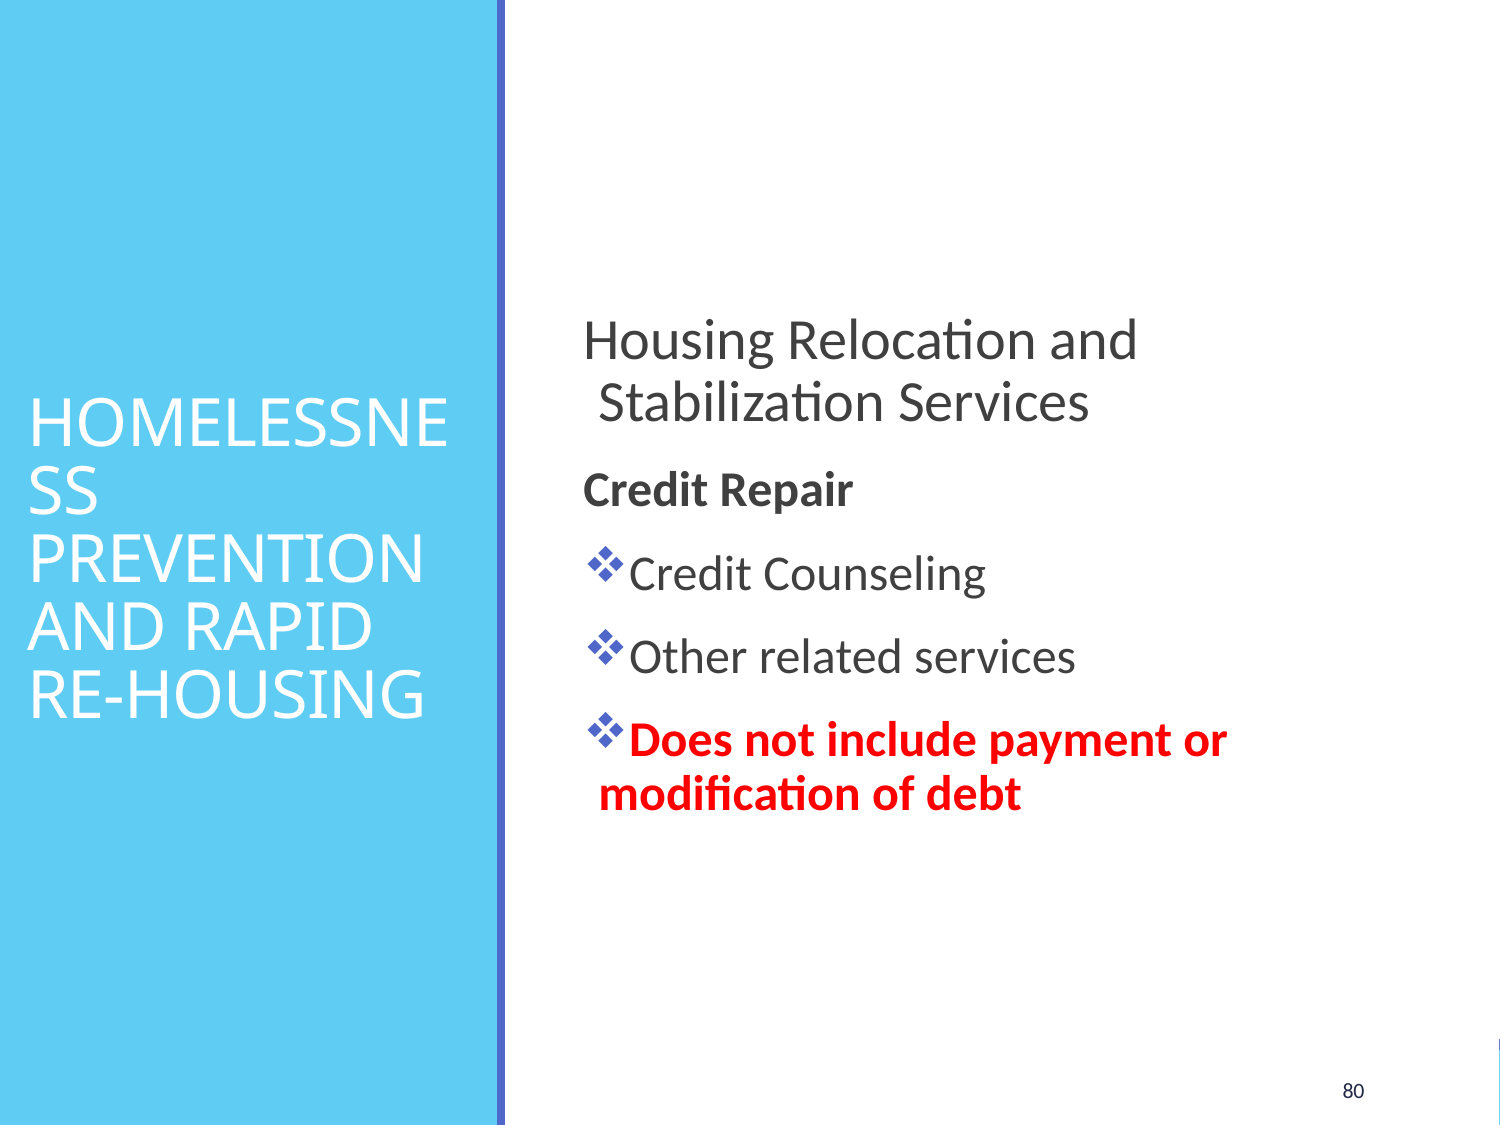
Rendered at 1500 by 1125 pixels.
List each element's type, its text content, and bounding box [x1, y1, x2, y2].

text_box [0, 0, 496, 1125]
text_box [496, 0, 506, 1125]
text_box [506, 0, 1500, 1125]
list Housing Relocation and Stabilization Services Credit Repair Credit Counseling Other related services Does not include payment or modification of debt [583, 99, 1373, 1026]
slide_number 80 [1245, 1059, 1380, 1120]
title HOMELESSNESS PREVENTION AND RAPID RE-HOUSING [12, 99, 491, 1026]
